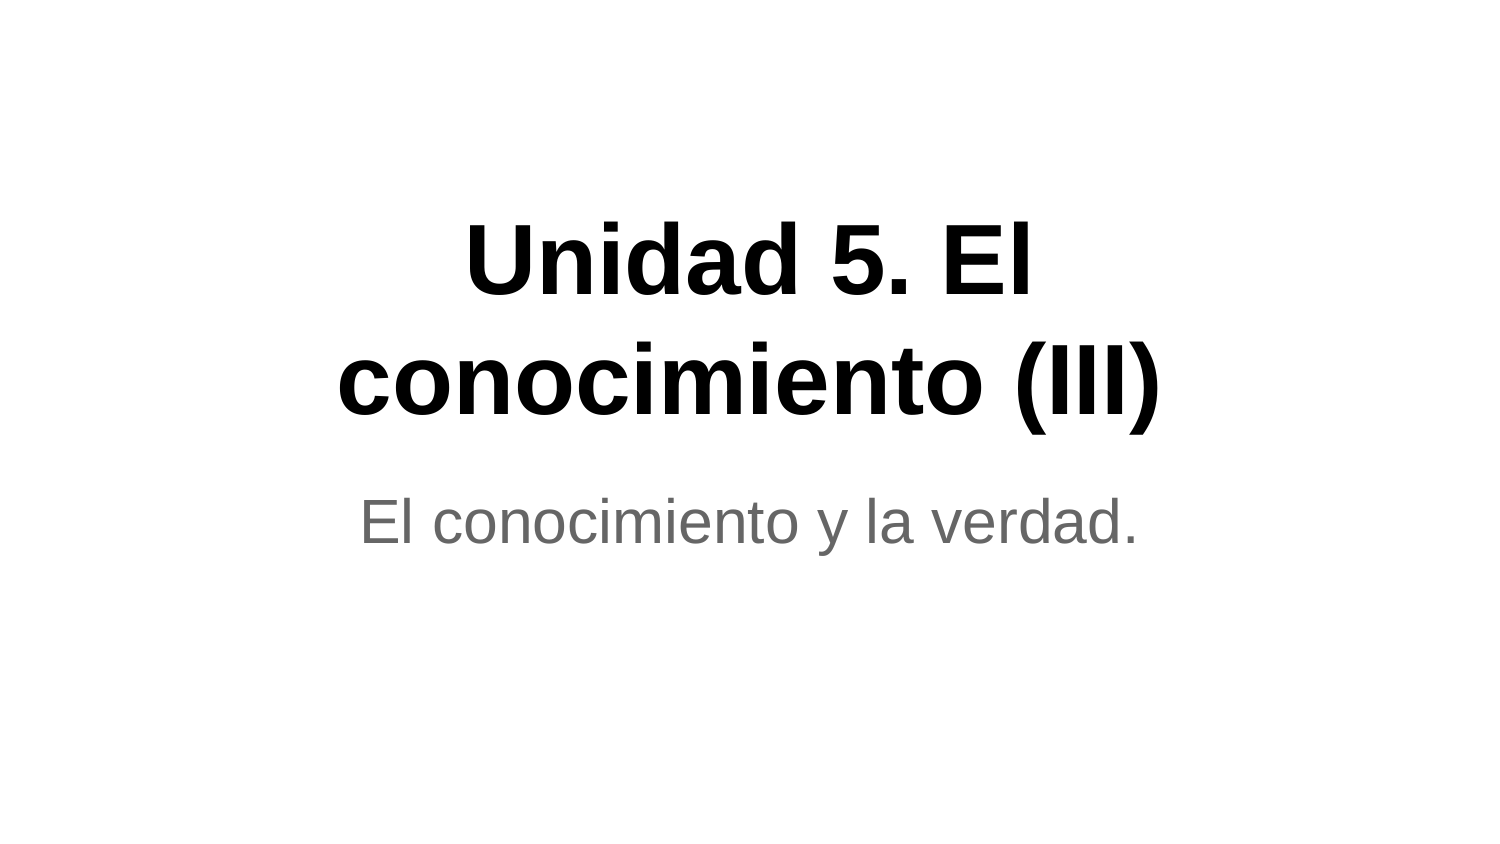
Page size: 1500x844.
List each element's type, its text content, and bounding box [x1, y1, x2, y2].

title Unidad 5. El conocimiento (III) [112, 259, 1388, 450]
subtitle El conocimiento y la verdad. [112, 465, 1388, 595]
